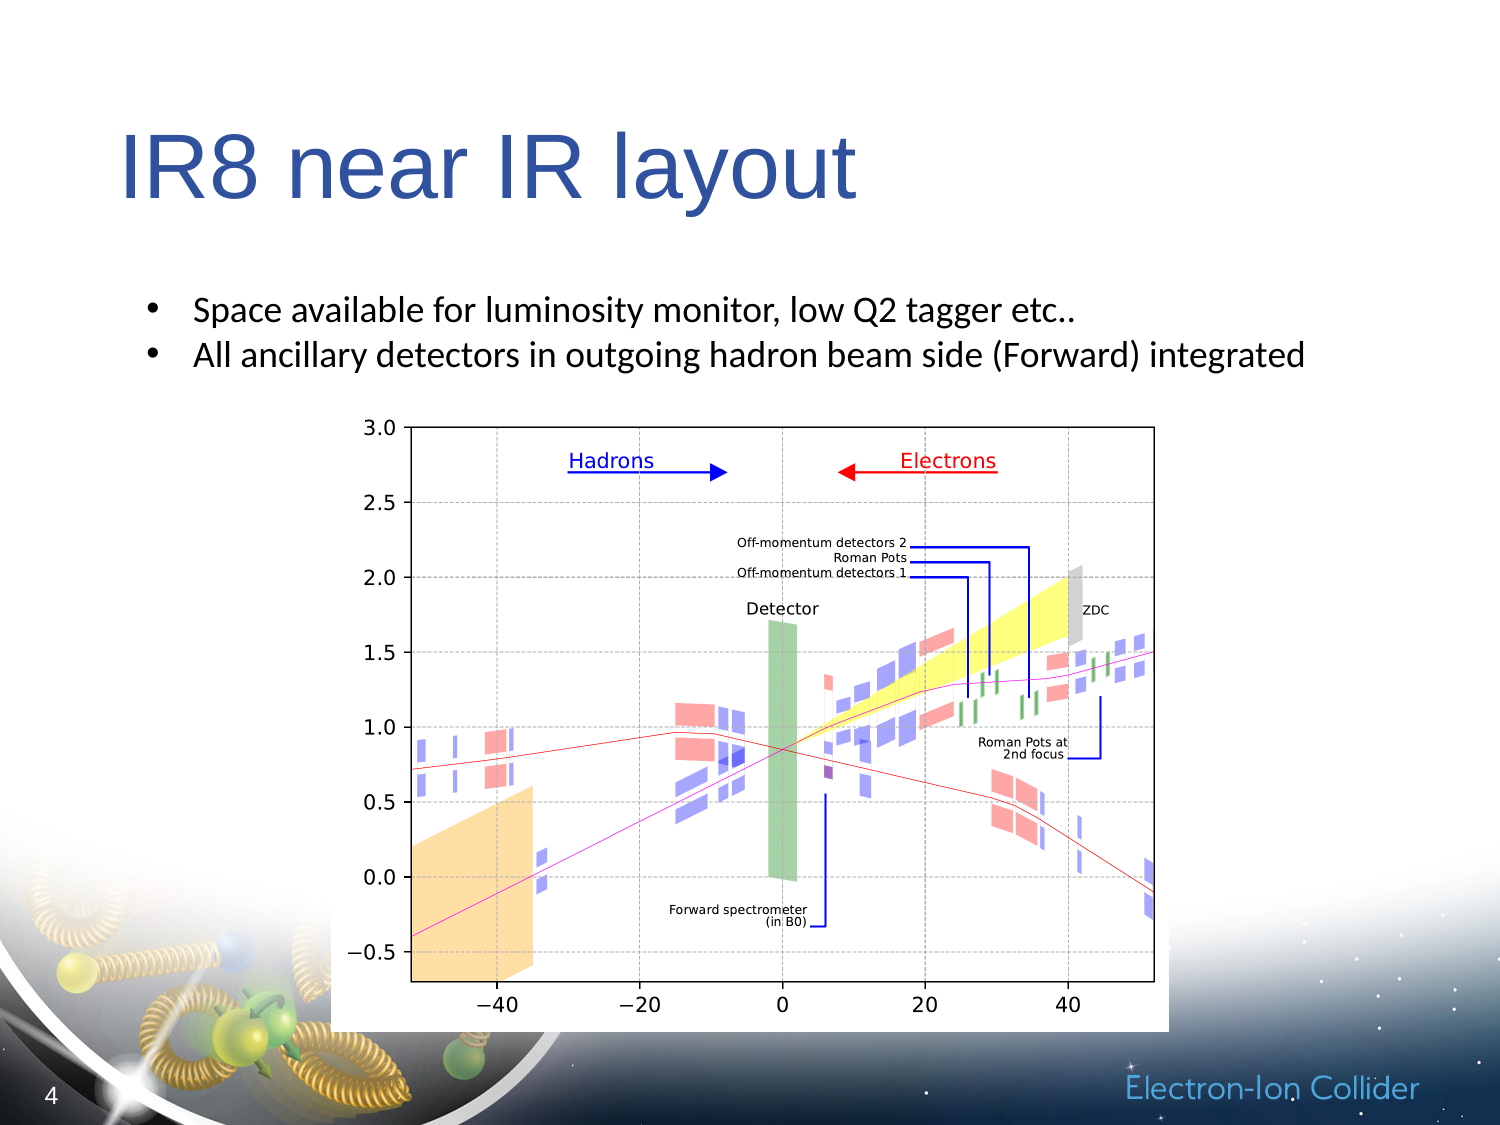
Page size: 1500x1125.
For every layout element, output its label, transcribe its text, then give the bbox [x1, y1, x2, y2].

slide_number 4 [0, 1065, 104, 1125]
text_box Space available for luminosity monitor, low Q2 tagger etc.. All ancillary detectors in outgoing hadron beam side (Forward) integrated [131, 277, 1323, 382]
picture [0, 0, 1500, 1125]
title IR8 near IR layout [103, 59, 1397, 278]
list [331, 404, 1169, 1032]
